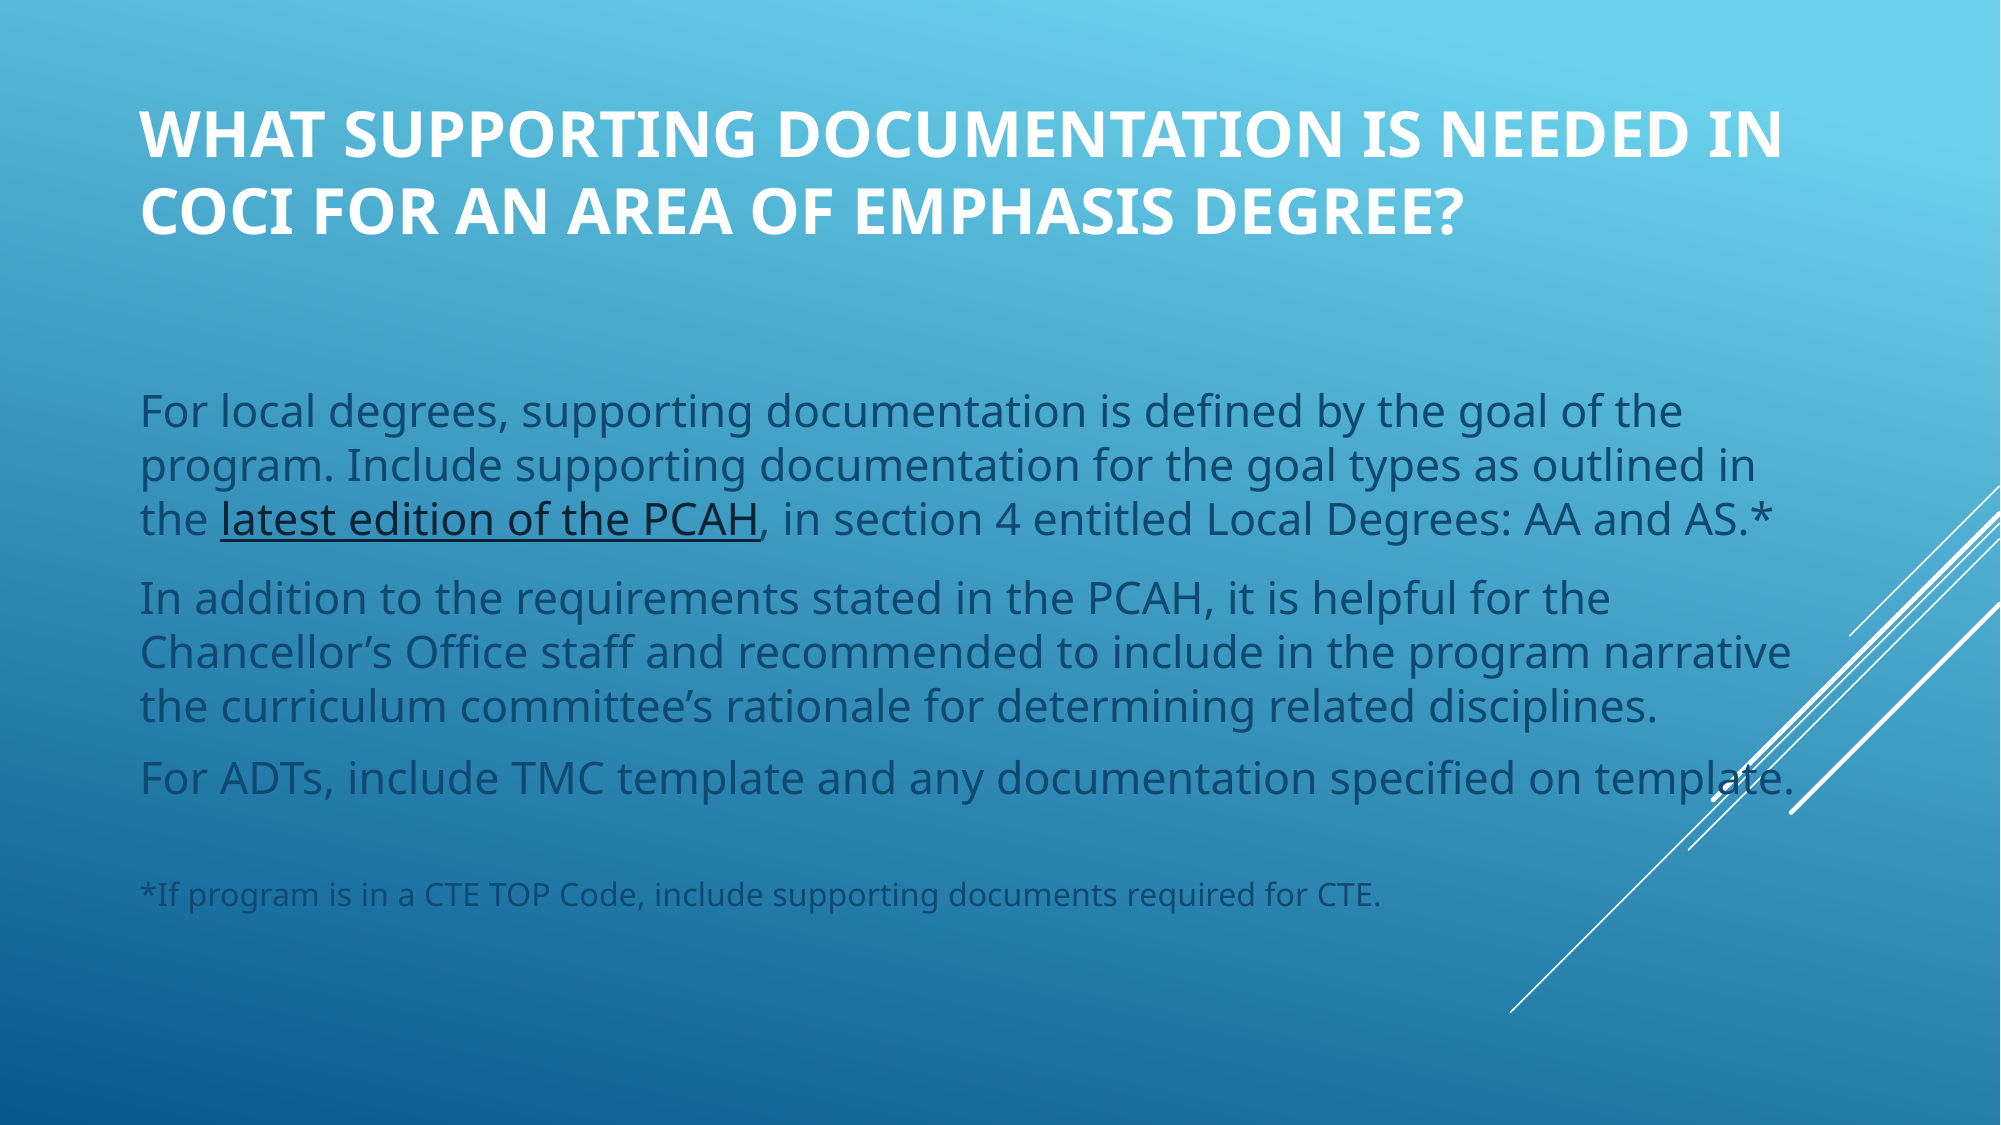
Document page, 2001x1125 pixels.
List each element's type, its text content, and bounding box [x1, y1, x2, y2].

title What supporting documentation is needed in COCI for an Area of Emphasis degree? [124, 85, 1858, 333]
list For local degrees, supporting documentation is defined by the goal of the program. Include supporting documentation for the goal types as outlined in the latest edition of the PCAH, in section 4 entitled Local Degrees: AA and AS.* In addition to the requirements stated in the PCAH, it is helpful for the Chancellor’s Office staff and recommended to include in the program narrative the curriculum committee’s rationale for determining related disciplines. For ADTs, include TMC template and any documentation specified on template. *If program is in a CTE TOP Code, include supporting documents required for CTE. [124, 351, 1826, 945]
